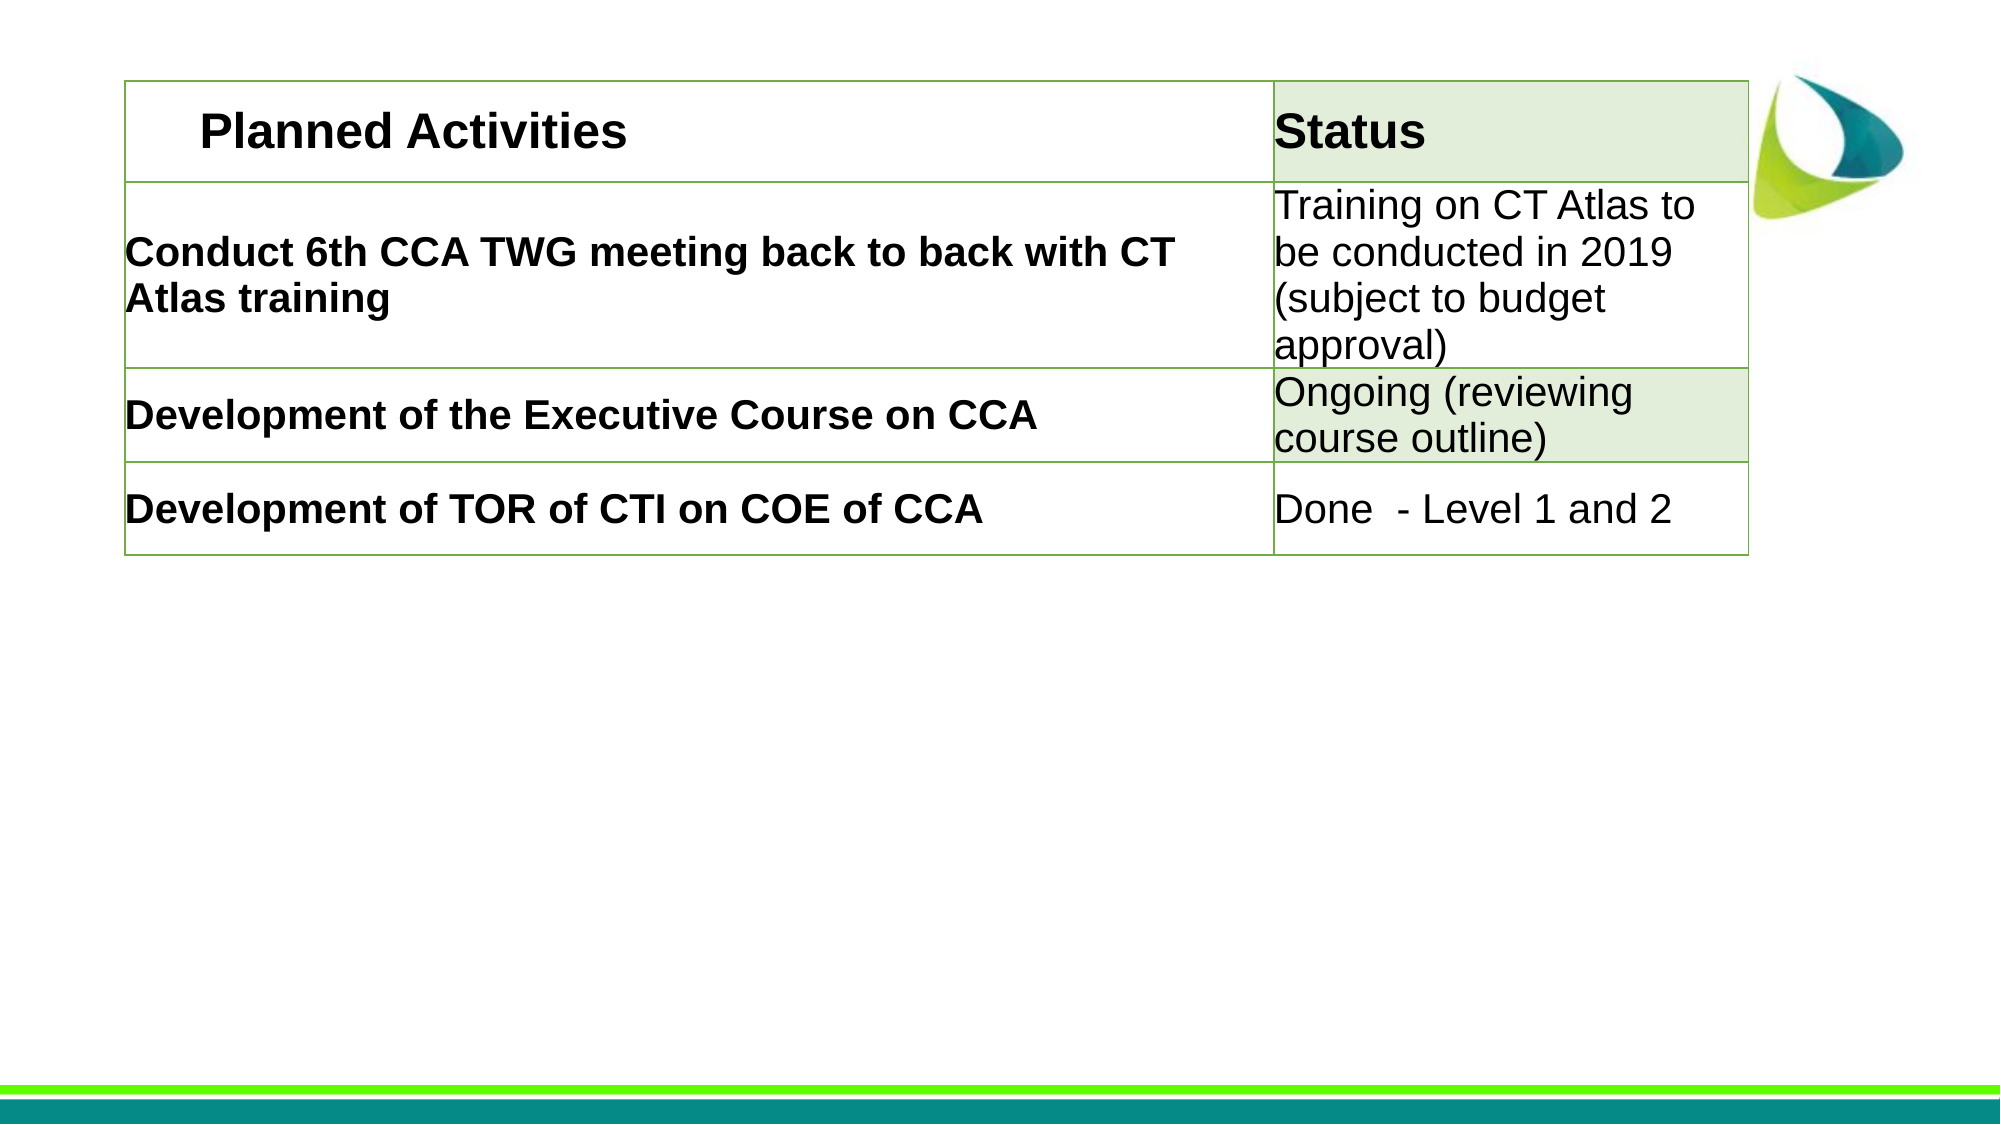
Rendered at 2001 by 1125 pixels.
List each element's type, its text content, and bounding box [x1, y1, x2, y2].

table_cell Development of the Executive Course on CCA [126, 369, 1273, 461]
table_header Status [1275, 82, 1748, 181]
table_header Planned Activities [126, 82, 1273, 181]
picture [0, 1081, 2000, 1124]
table_cell Done - Level 1 and 2 [1275, 463, 1748, 554]
picture [1719, 59, 1929, 254]
table_cell Conduct 6th CCA TWG meeting back to back with CT Atlas training [126, 183, 1273, 367]
table_cell Development of TOR of CTI on COE of CCA [126, 463, 1273, 554]
table_cell Training on CT Atlas to be conducted in 2019 (subject to budget approval) [1275, 183, 1748, 367]
table_cell Ongoing (reviewing course outline) [1275, 369, 1748, 461]
